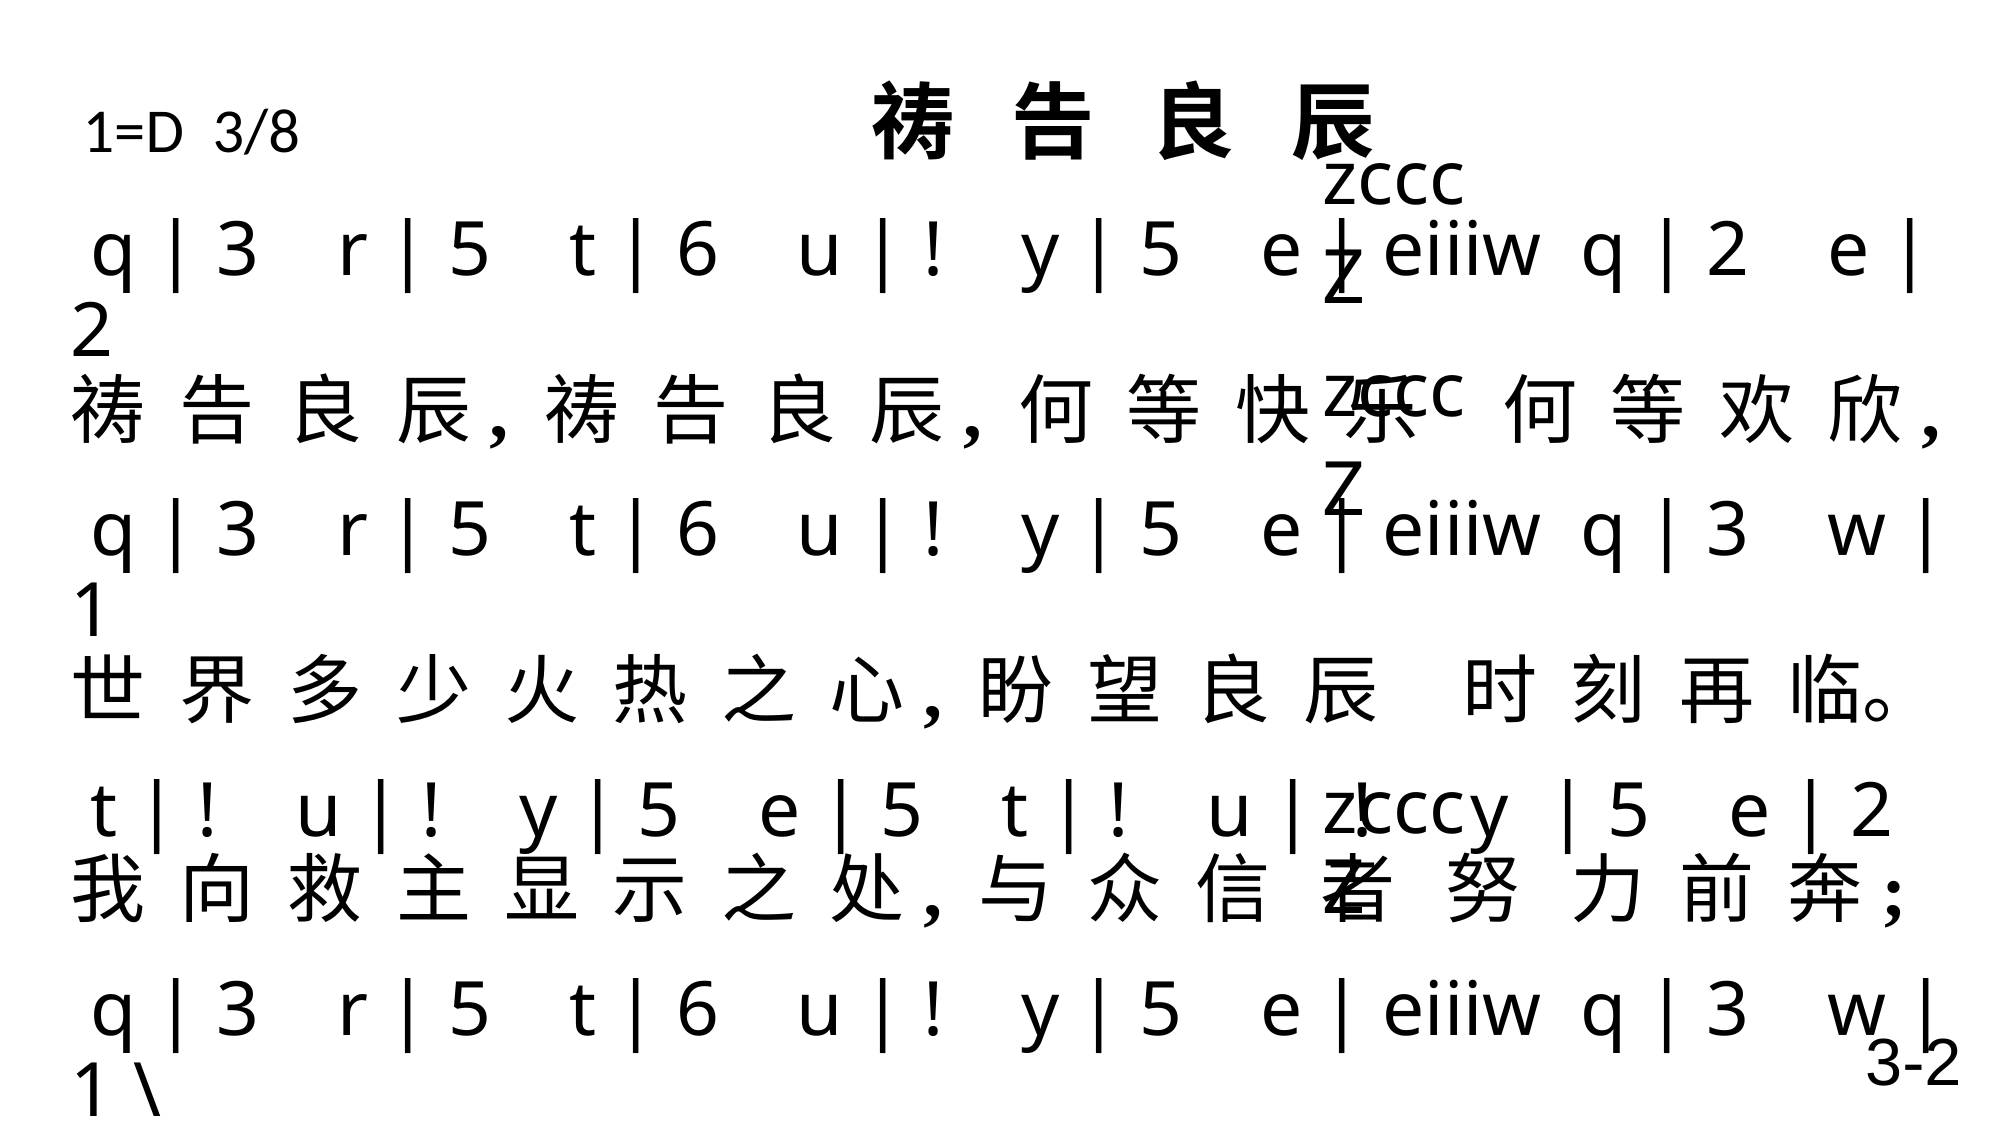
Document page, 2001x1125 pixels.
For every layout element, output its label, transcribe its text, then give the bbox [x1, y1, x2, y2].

text_box zcccZ [1308, 325, 1523, 539]
text_box zcccZ [1308, 760, 1523, 938]
text_box zcccZ [1308, 113, 1523, 325]
text_box q | 3 r | 5 t | 6 u | ! y | 5 e | eiiiw q | 2 e | 2 祷 告 良 辰, 祷 告 良 辰, 何 等 快 乐 何 等 欢 欣, q | 3 r | 5 t | 6 u | ! y | 5 e | eiiiw q | 3 w | 1 世 界 多 少 火 热 之 心, 盼 望 良 辰 时 刻 再 临。 t | ! u | ! y | 5 e | 5 t | ! u | ! y | 5 e | 2 我 向 救 主 显 示 之 处, 与 众 信 者 努 力 前 奔; q | 3 r | 5 t | 6 u | ! y | 5 e | eiiiw q | 3 w | 1 \ 奔 到 主 前 虔 诚 侍 立, 静 候 再 逢 祷 告 良 辰。 [56, 203, 2000, 1125]
text_box 1=D 3/8 祷 告 良 辰 [67, 42, 1729, 197]
